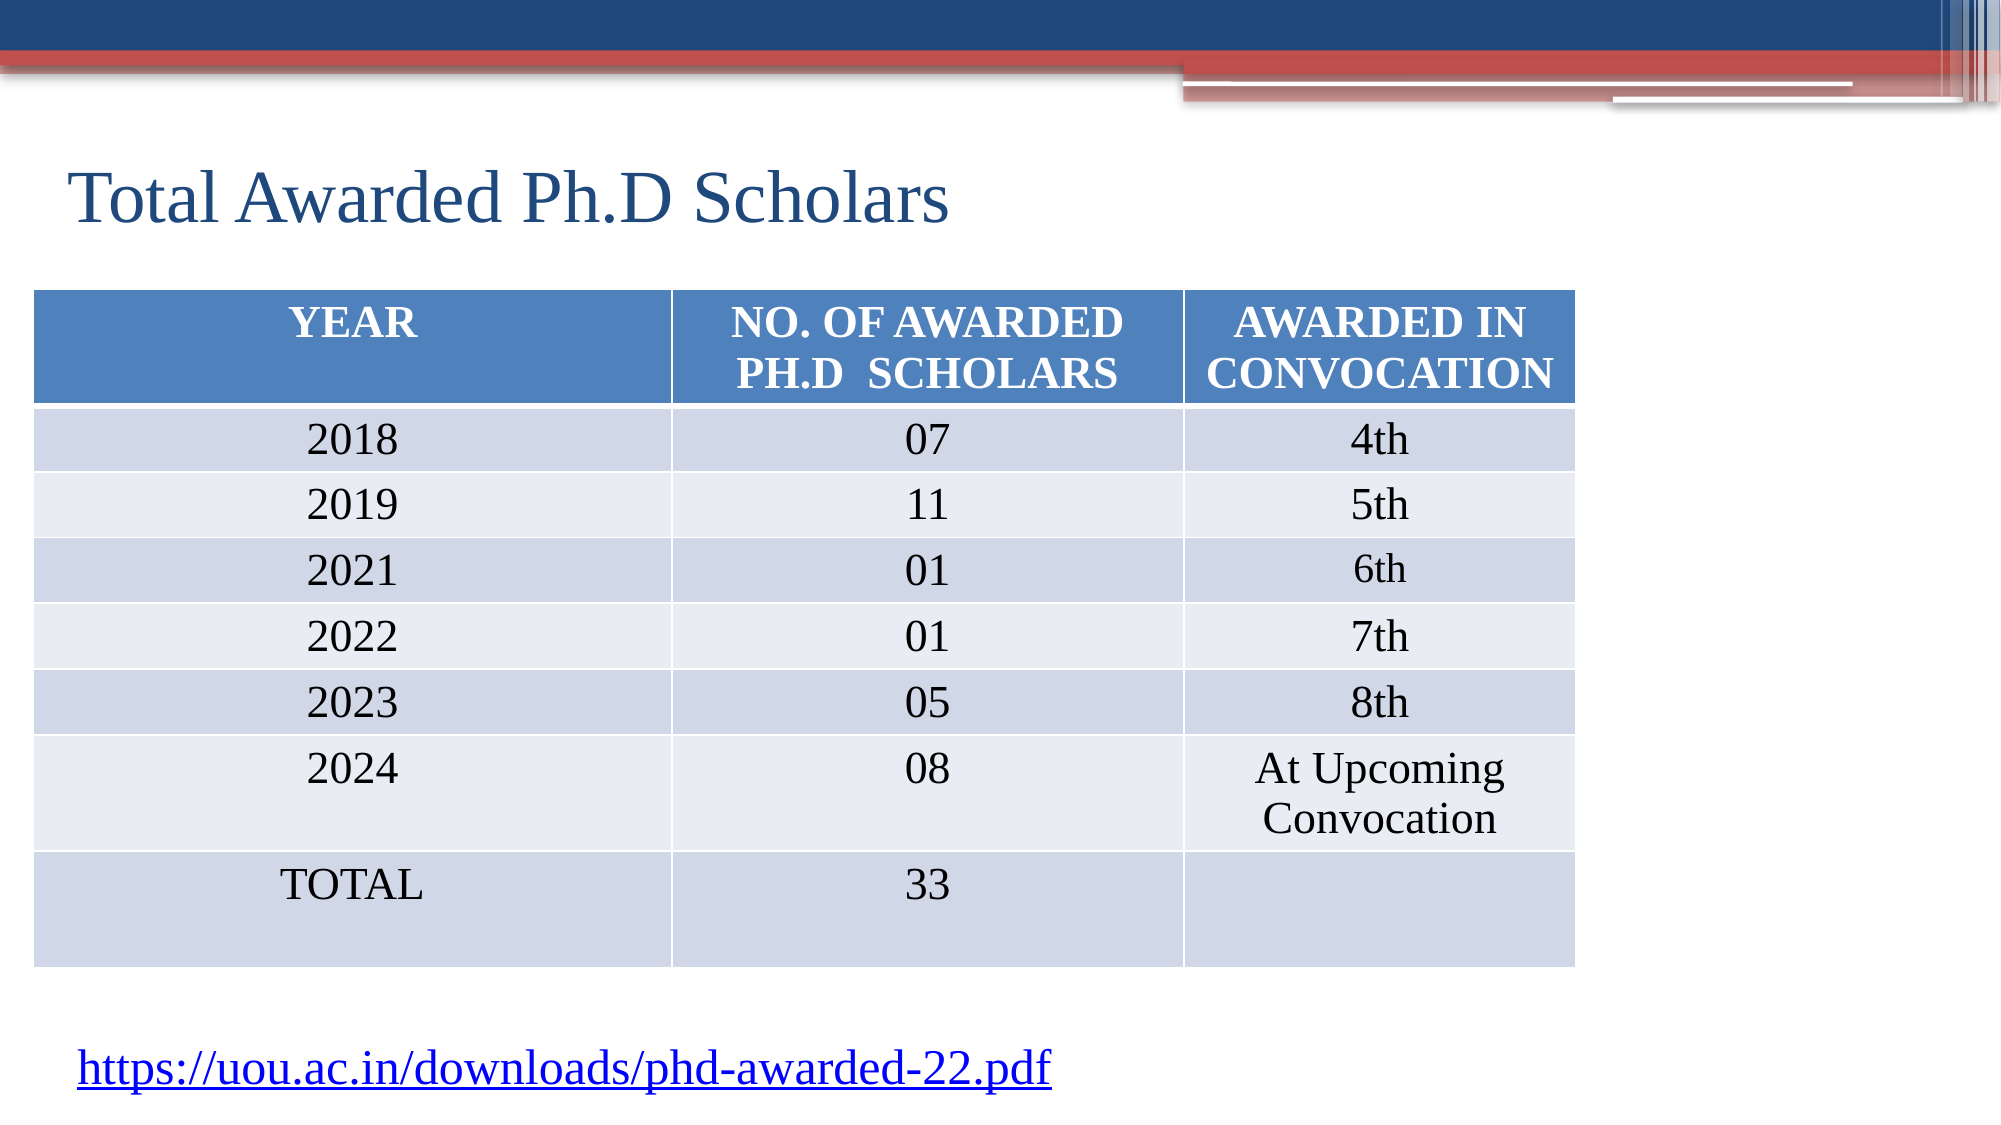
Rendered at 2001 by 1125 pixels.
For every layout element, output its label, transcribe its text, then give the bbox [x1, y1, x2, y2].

table_cell 2024 [34, 736, 671, 850]
table_cell 01 [673, 604, 1183, 668]
table_cell 2019 [34, 473, 671, 537]
table_cell 01 [673, 538, 1183, 602]
title Total Awarded Ph.D Scholars [52, 104, 1853, 280]
table_cell 33 [673, 852, 1183, 967]
table_cell 2018 [34, 409, 671, 471]
table_cell At Upcoming Convocation [1185, 736, 1575, 850]
table_cell 05 [673, 670, 1183, 734]
table_cell 07 [673, 409, 1183, 471]
text_box https://uou.ac.in/downloads/phd-awarded-22.pdf [62, 1026, 1570, 1125]
table_cell 7th [1185, 604, 1575, 668]
table_cell TOTAL [34, 852, 671, 967]
table_header YEAR [34, 290, 671, 403]
table_cell 2021 [34, 538, 671, 602]
table_cell 08 [673, 736, 1183, 850]
table_cell 6th [1185, 538, 1575, 602]
table_cell 8th [1185, 670, 1575, 734]
table_cell 4th [1185, 409, 1575, 471]
table_cell 11 [673, 473, 1183, 537]
table_cell [1185, 852, 1575, 967]
table_header NO. OF AWARDED PH.D SCHOLARS [673, 290, 1183, 403]
table_header AWARDED IN CONVOCATION [1185, 290, 1575, 403]
table_cell 2022 [34, 604, 671, 668]
table_cell 5th [1185, 473, 1575, 537]
table_cell 2023 [34, 670, 671, 734]
